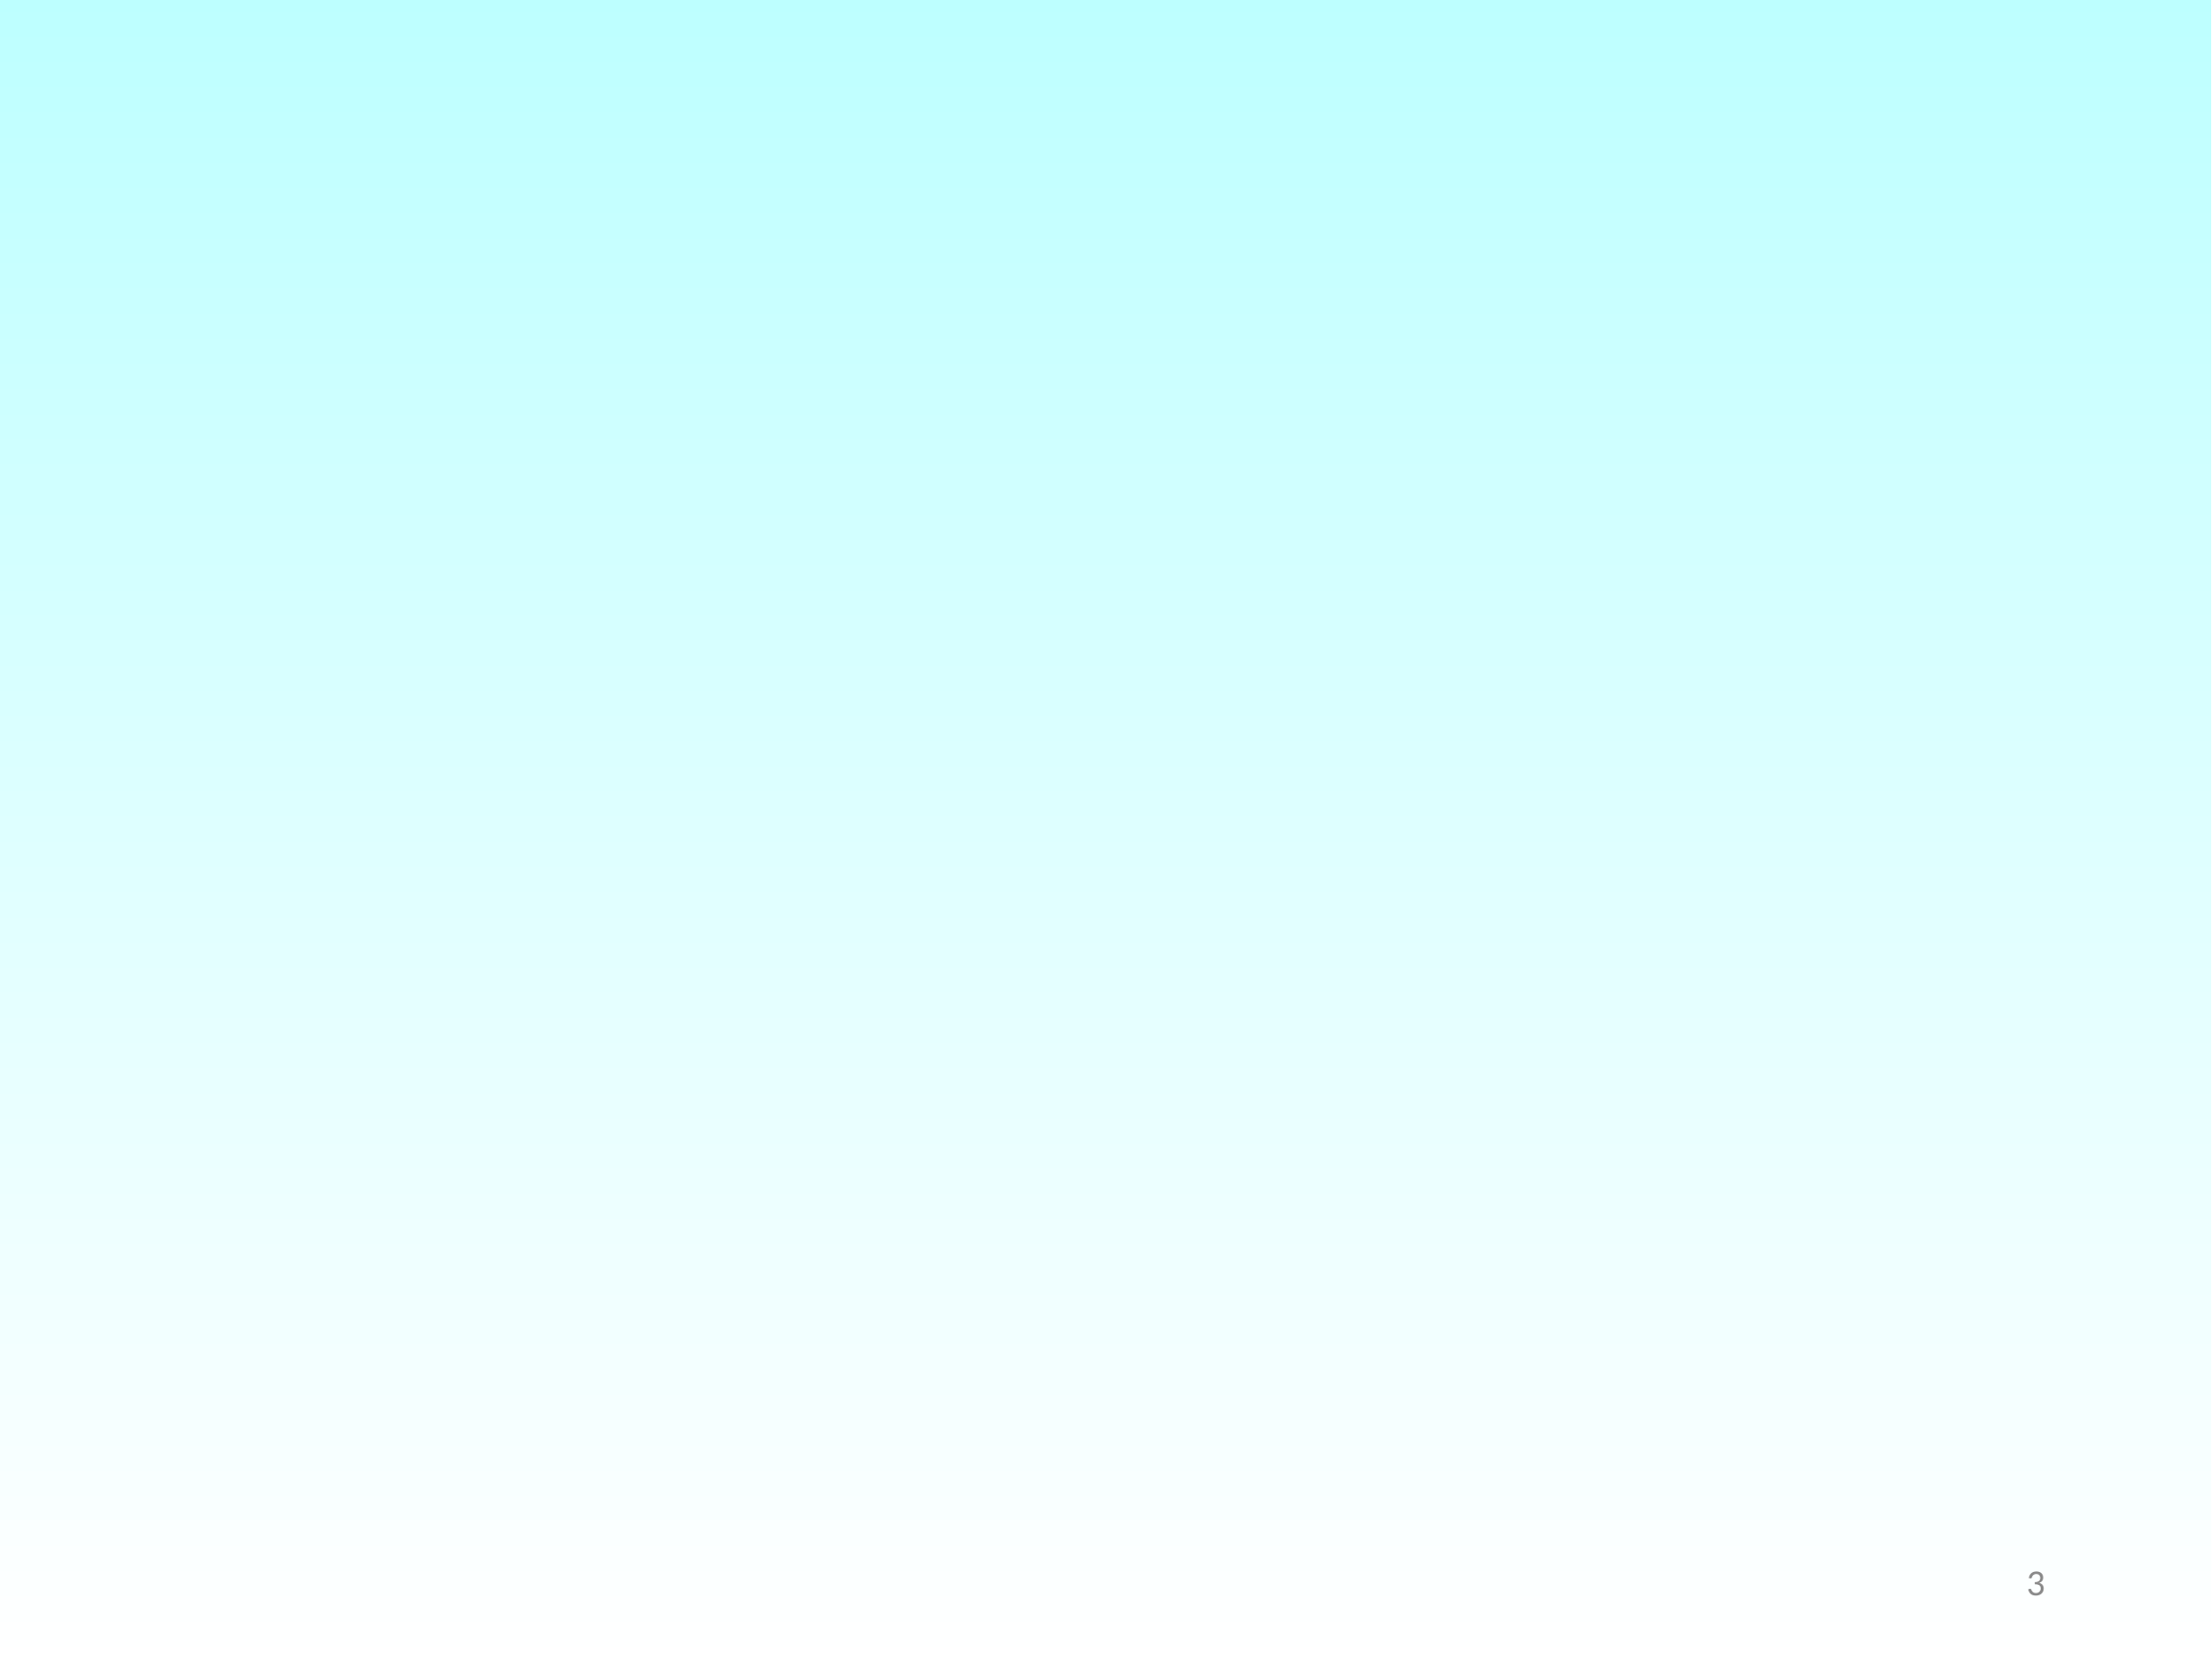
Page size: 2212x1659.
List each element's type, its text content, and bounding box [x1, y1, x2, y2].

slide_number 3 [1561, 1537, 2059, 1626]
